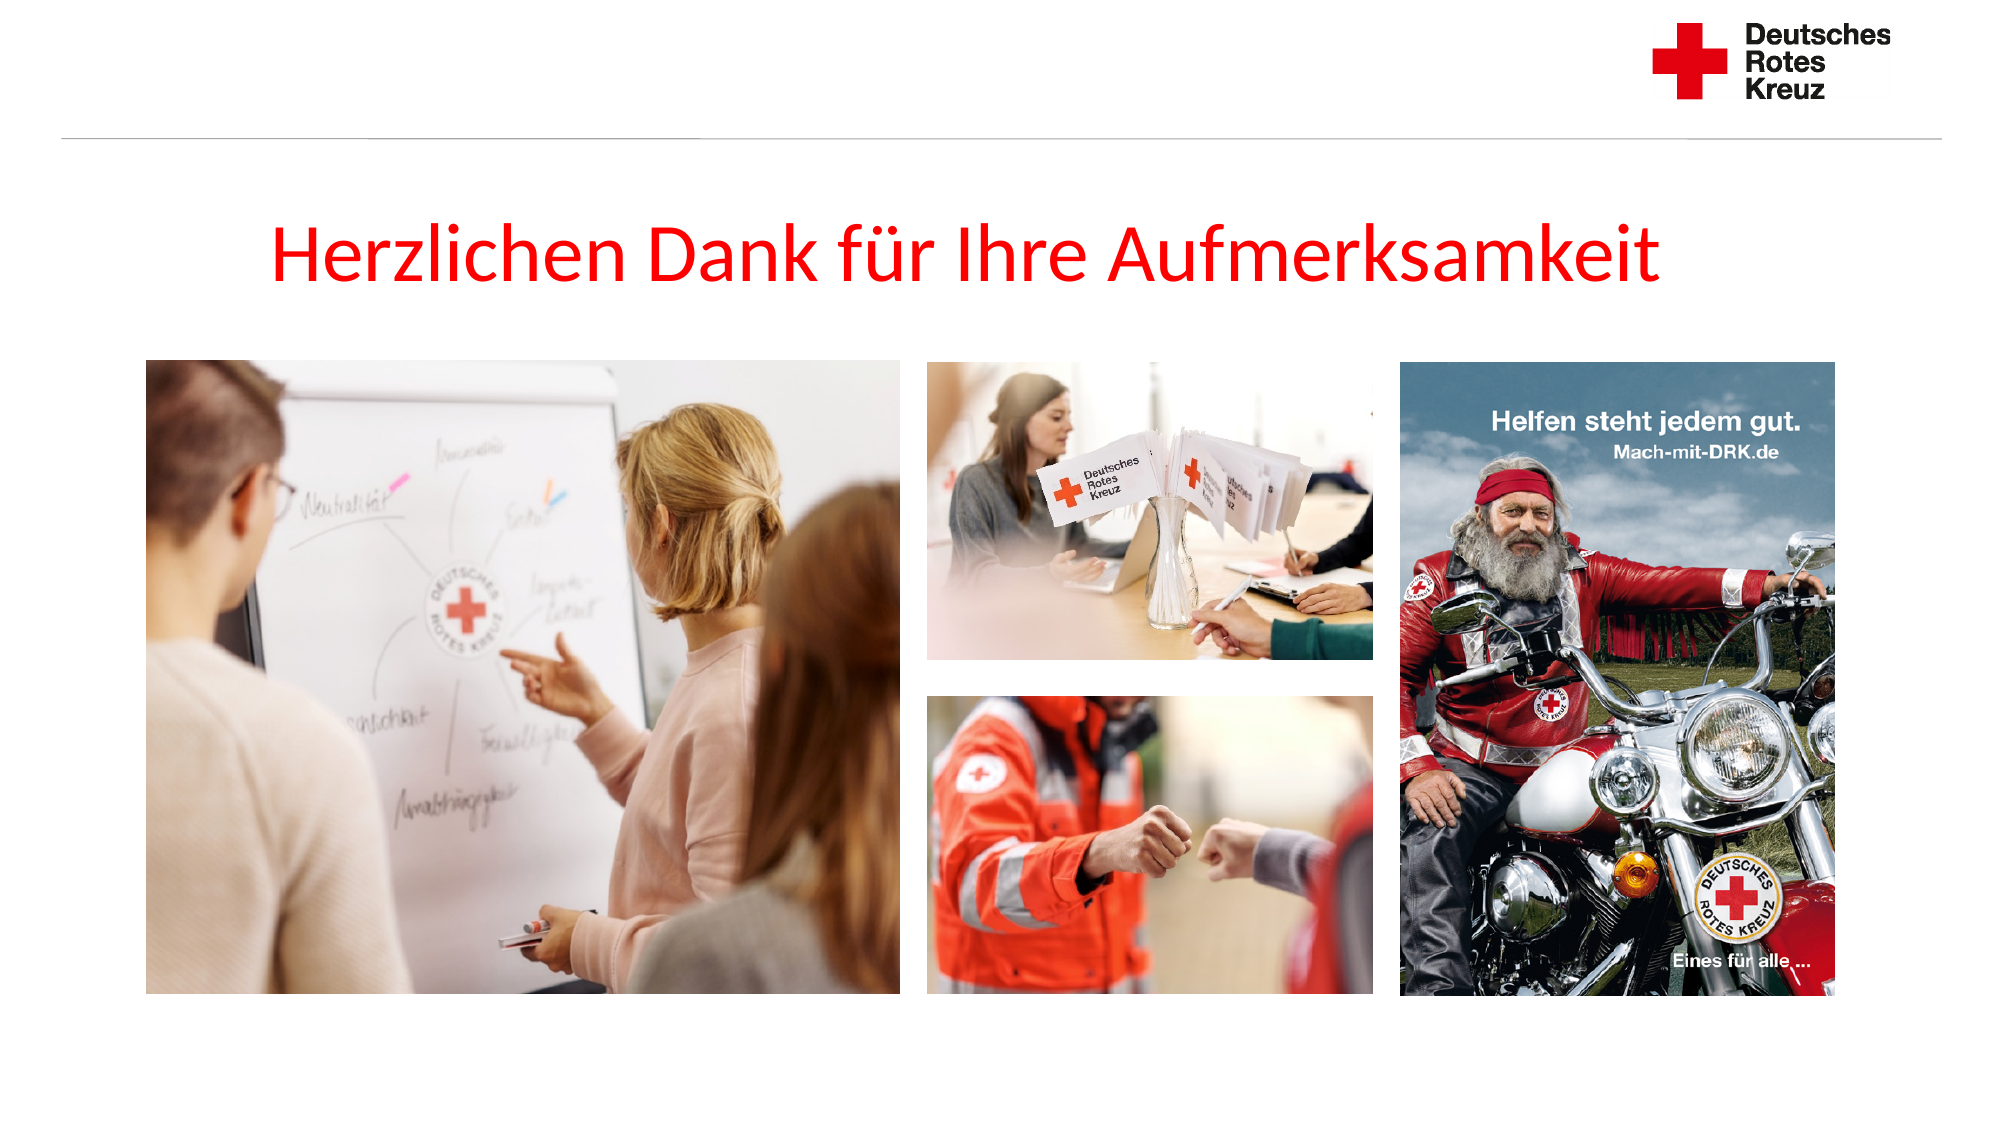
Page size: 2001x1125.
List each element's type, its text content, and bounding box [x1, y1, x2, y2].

picture [146, 360, 900, 994]
picture [926, 696, 1373, 994]
text_box Herzlichen Dank für Ihre Aufmerksamkeit [214, 190, 1719, 293]
picture [1399, 361, 1836, 997]
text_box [1652, 21, 1891, 100]
picture [926, 362, 1373, 660]
